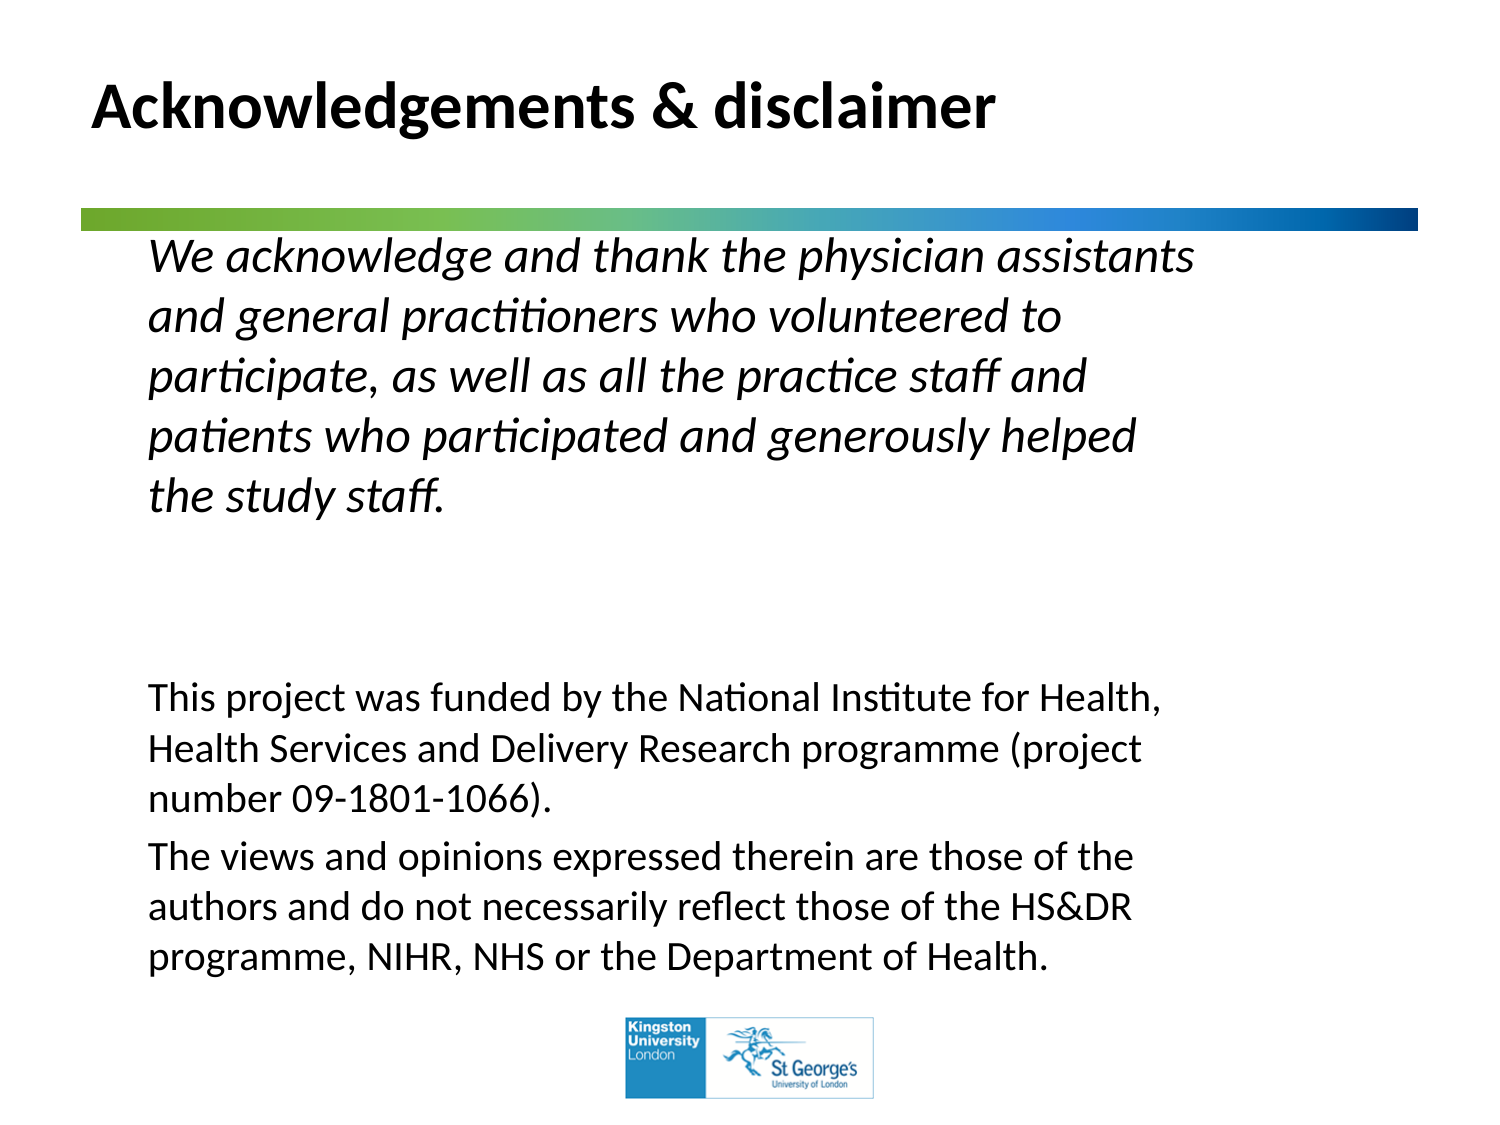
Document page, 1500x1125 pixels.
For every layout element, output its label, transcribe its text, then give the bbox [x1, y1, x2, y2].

picture [1223, 208, 1418, 231]
picture [628, 1071, 874, 1099]
list Acknowledgements & disclaimer We acknowledge and thank the physician assistants and general practitioners who volunteered to participate, as well as all the practice staff and patients who participated and generously helped the study staff. This project was funded by the National Institute for Health, Health Services and Delivery Research programme (project number 09-1801-1066). The views and opinions expressed therein are those of the authors and do not necessarily reflect those of the HS&DR programme, NIHR, NHS or the Department of Health. [76, 54, 1223, 1071]
